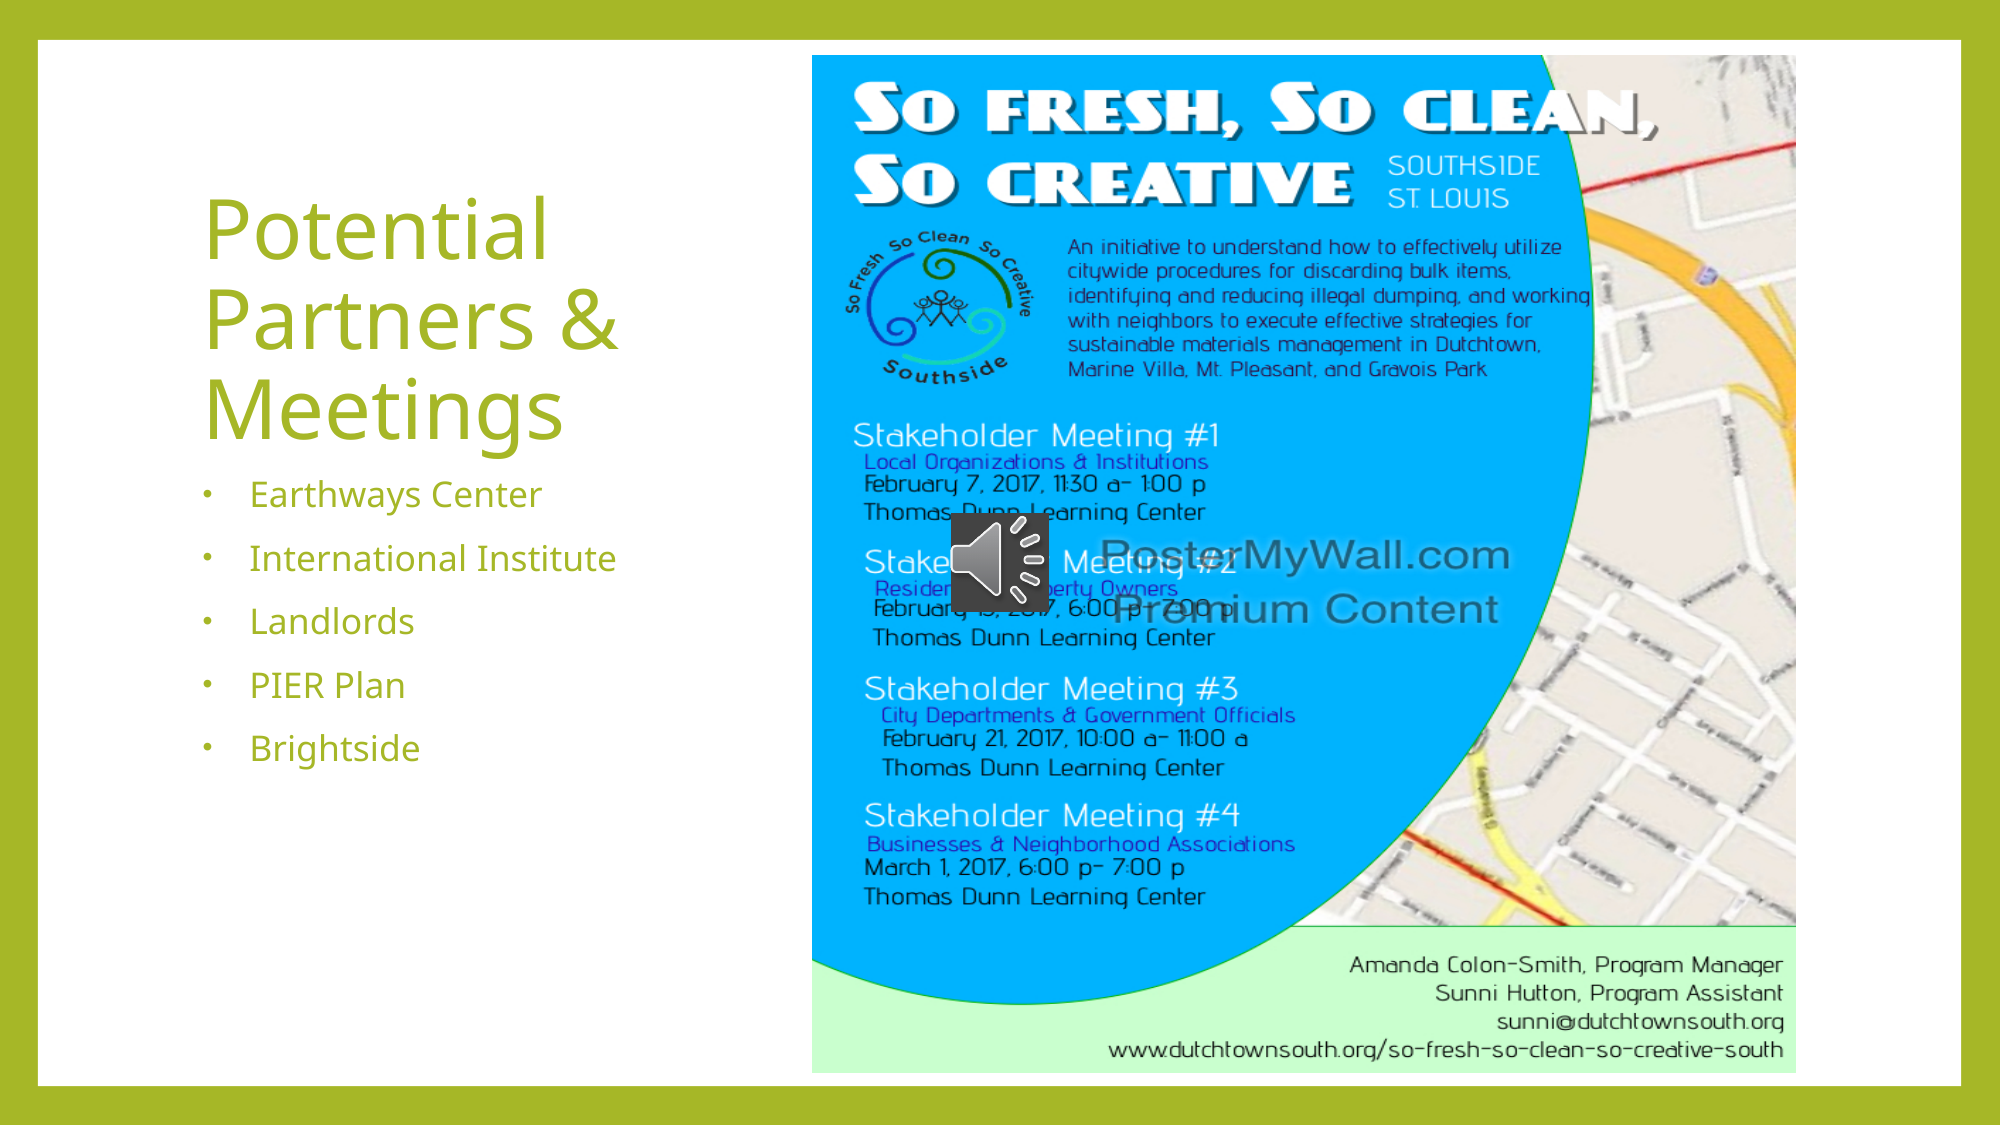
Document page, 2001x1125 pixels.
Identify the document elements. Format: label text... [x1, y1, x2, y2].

picture [949, 514, 1051, 611]
title Potential Partners & Meetings [187, 179, 806, 464]
list Earthways Center International Institute Landlords PIER Plan Brightside [187, 464, 806, 960]
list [811, 55, 1796, 1074]
